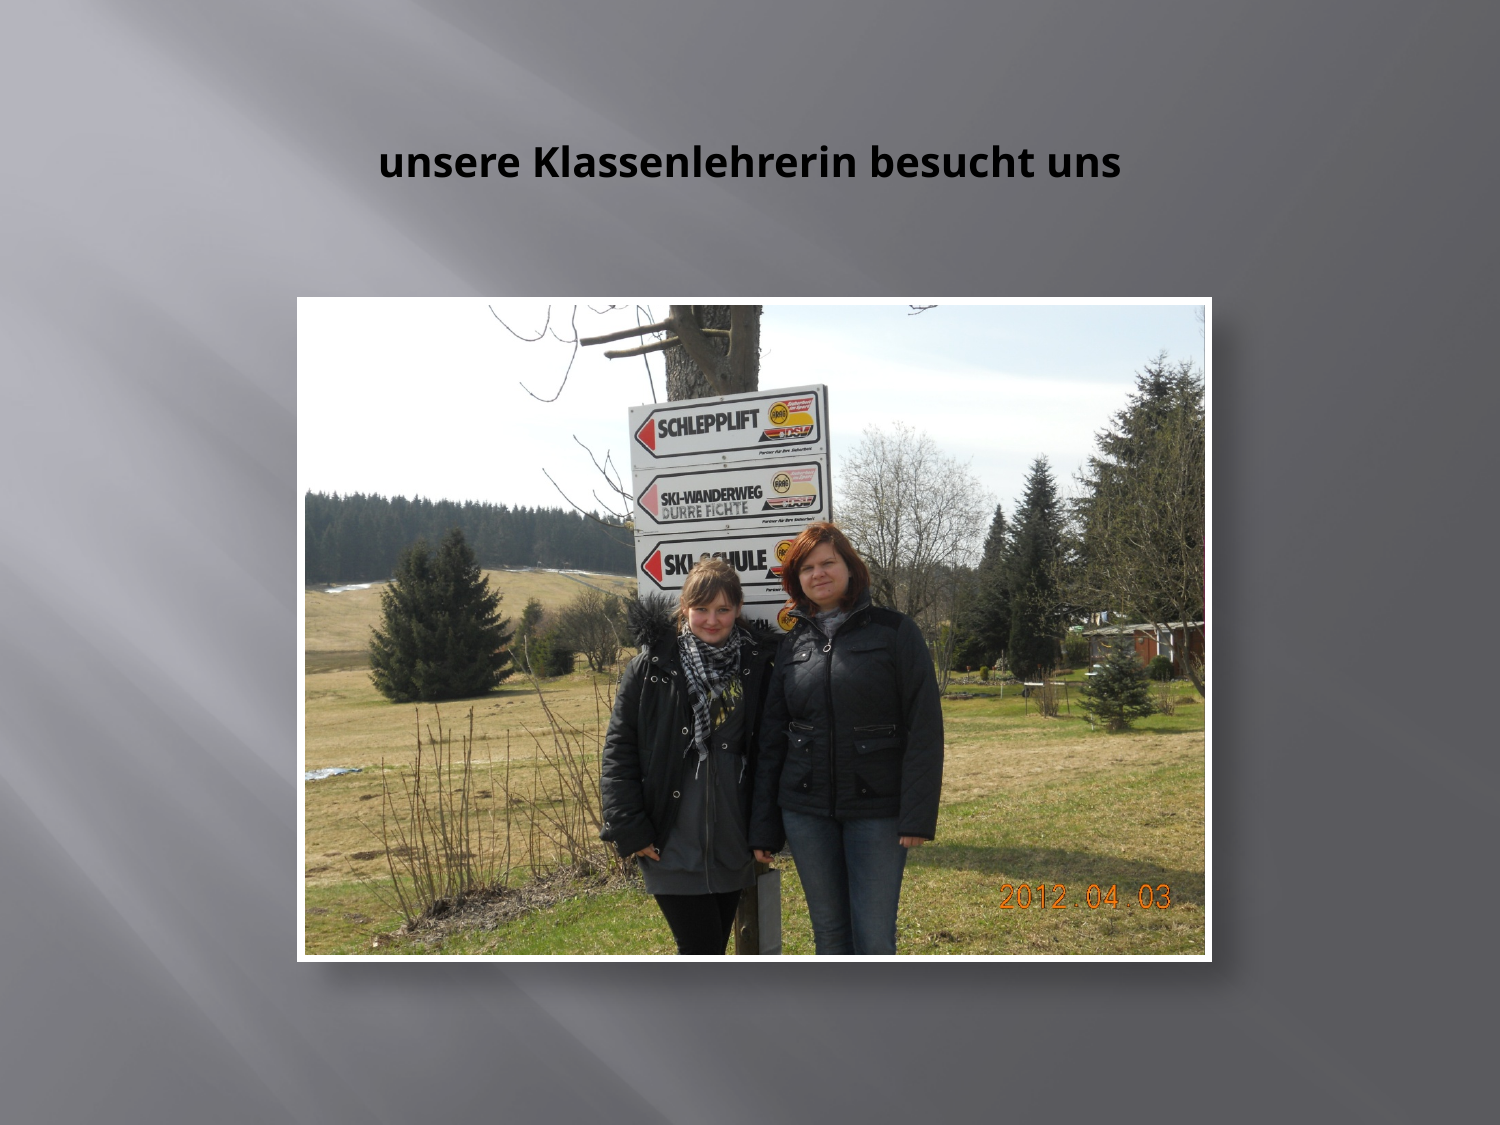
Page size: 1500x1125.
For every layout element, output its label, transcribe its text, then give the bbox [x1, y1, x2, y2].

picture [304, 304, 1205, 955]
title unsere Klassenlehrerin besucht uns [300, 99, 1200, 186]
